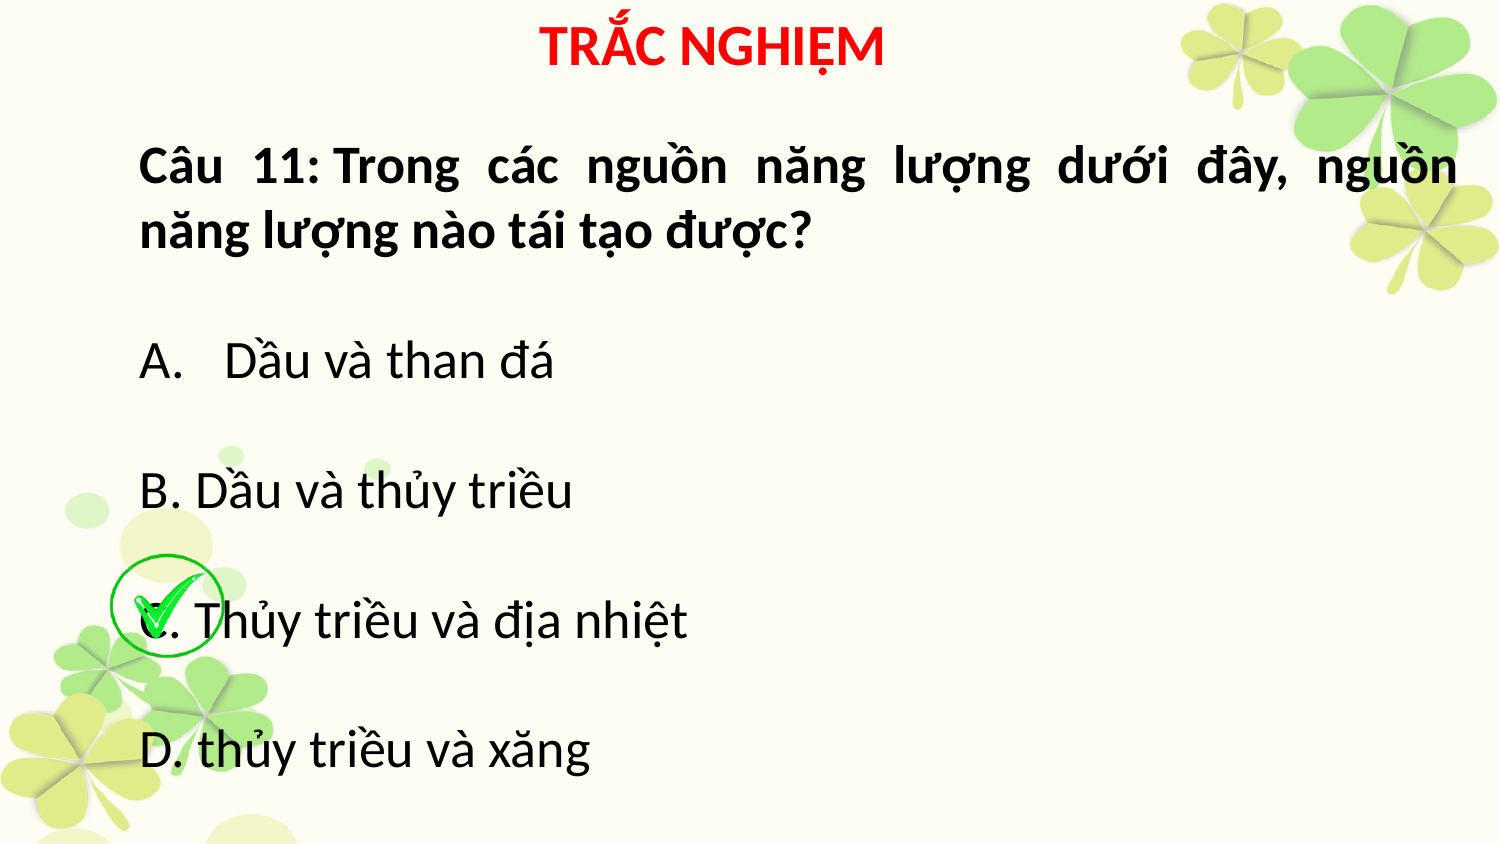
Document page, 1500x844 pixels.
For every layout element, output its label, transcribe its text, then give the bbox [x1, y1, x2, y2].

text_box Câu 11: Trong các nguồn năng lượng dưới đây, nguồn năng lượng nào tái tạo được? Dầu và than đá B. Dầu và thủy triều C. Thủy triều và địa nhiệt D. thủy triều và xăng [124, 121, 1475, 787]
text_box TRẮC NGHIỆM [525, 0, 1000, 85]
picture [87, 525, 248, 686]
